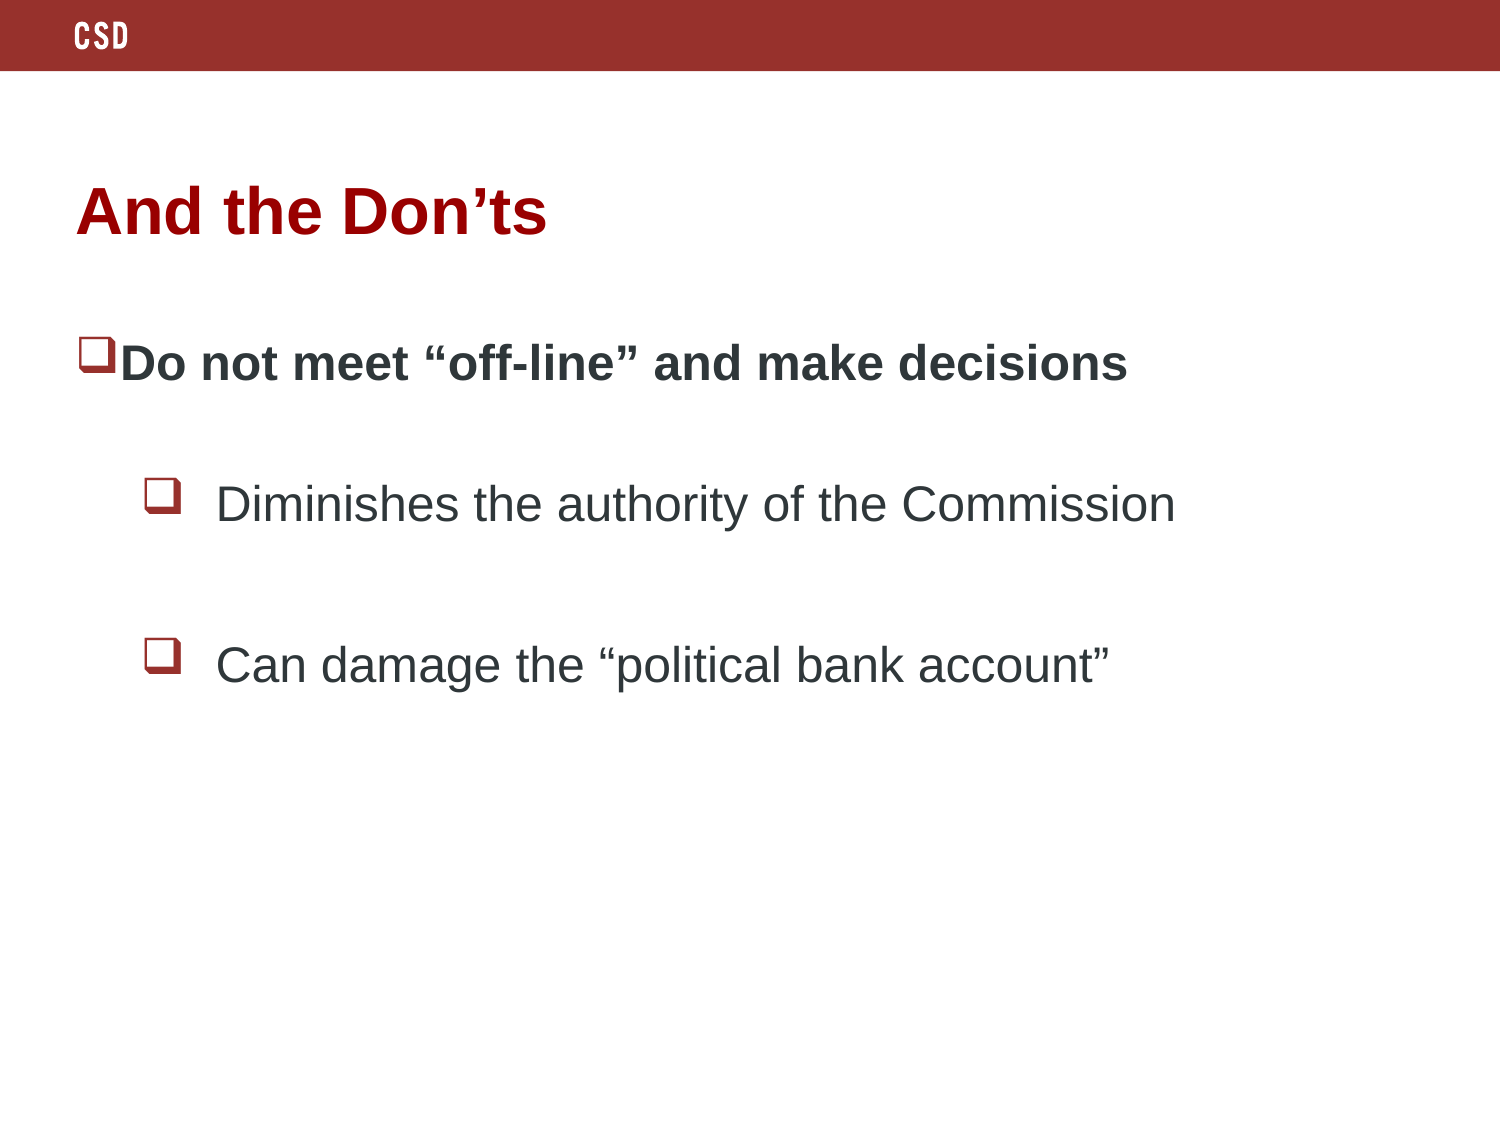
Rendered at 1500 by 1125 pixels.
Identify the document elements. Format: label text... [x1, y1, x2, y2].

title And the Don’ts [75, 105, 1425, 248]
list Do not meet “off-line” and make decisions Diminishes the authority of the Commission Can damage the “political bank account” [75, 337, 1425, 1058]
